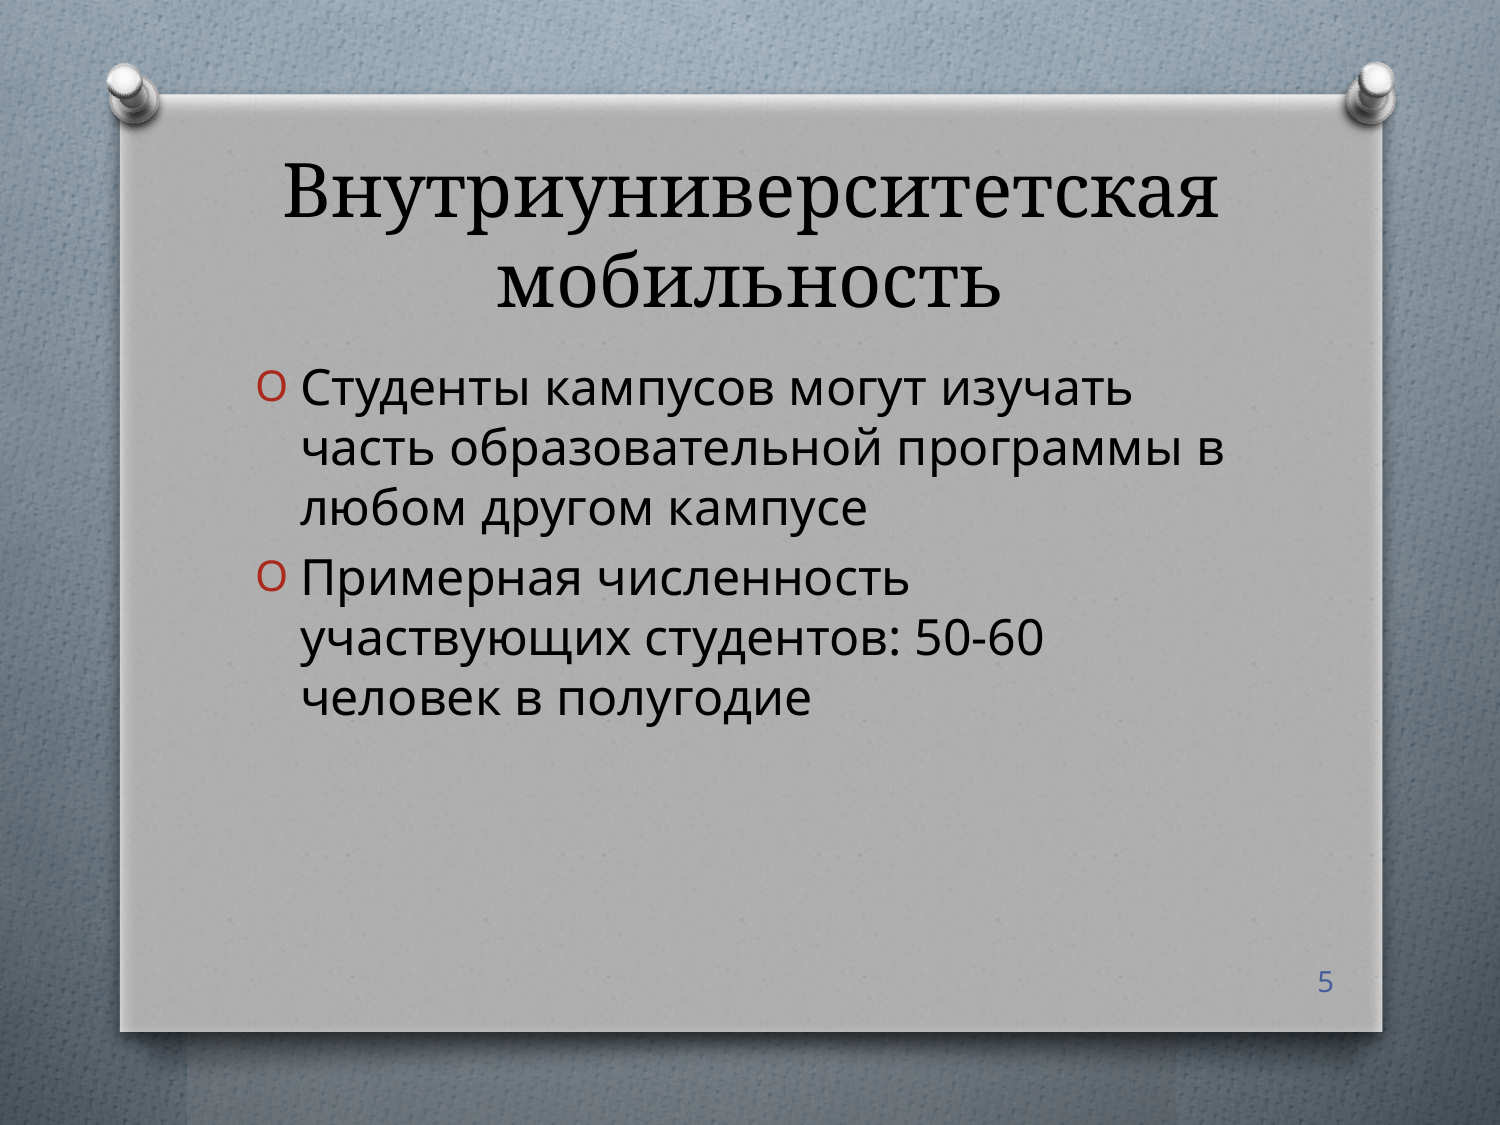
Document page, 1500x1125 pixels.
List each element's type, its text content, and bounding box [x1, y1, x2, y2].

picture [1317, 35, 1439, 156]
slide_number 5 [1258, 952, 1350, 1013]
title Внутриуниверситетская мобильность [179, 134, 1323, 332]
list Студенты кампусов могут изучать часть образовательной программы в любом другом кампусе Примерная численность участвующих студентов: 50-60 человек в полугодие [240, 347, 1257, 939]
picture [75, 29, 198, 153]
